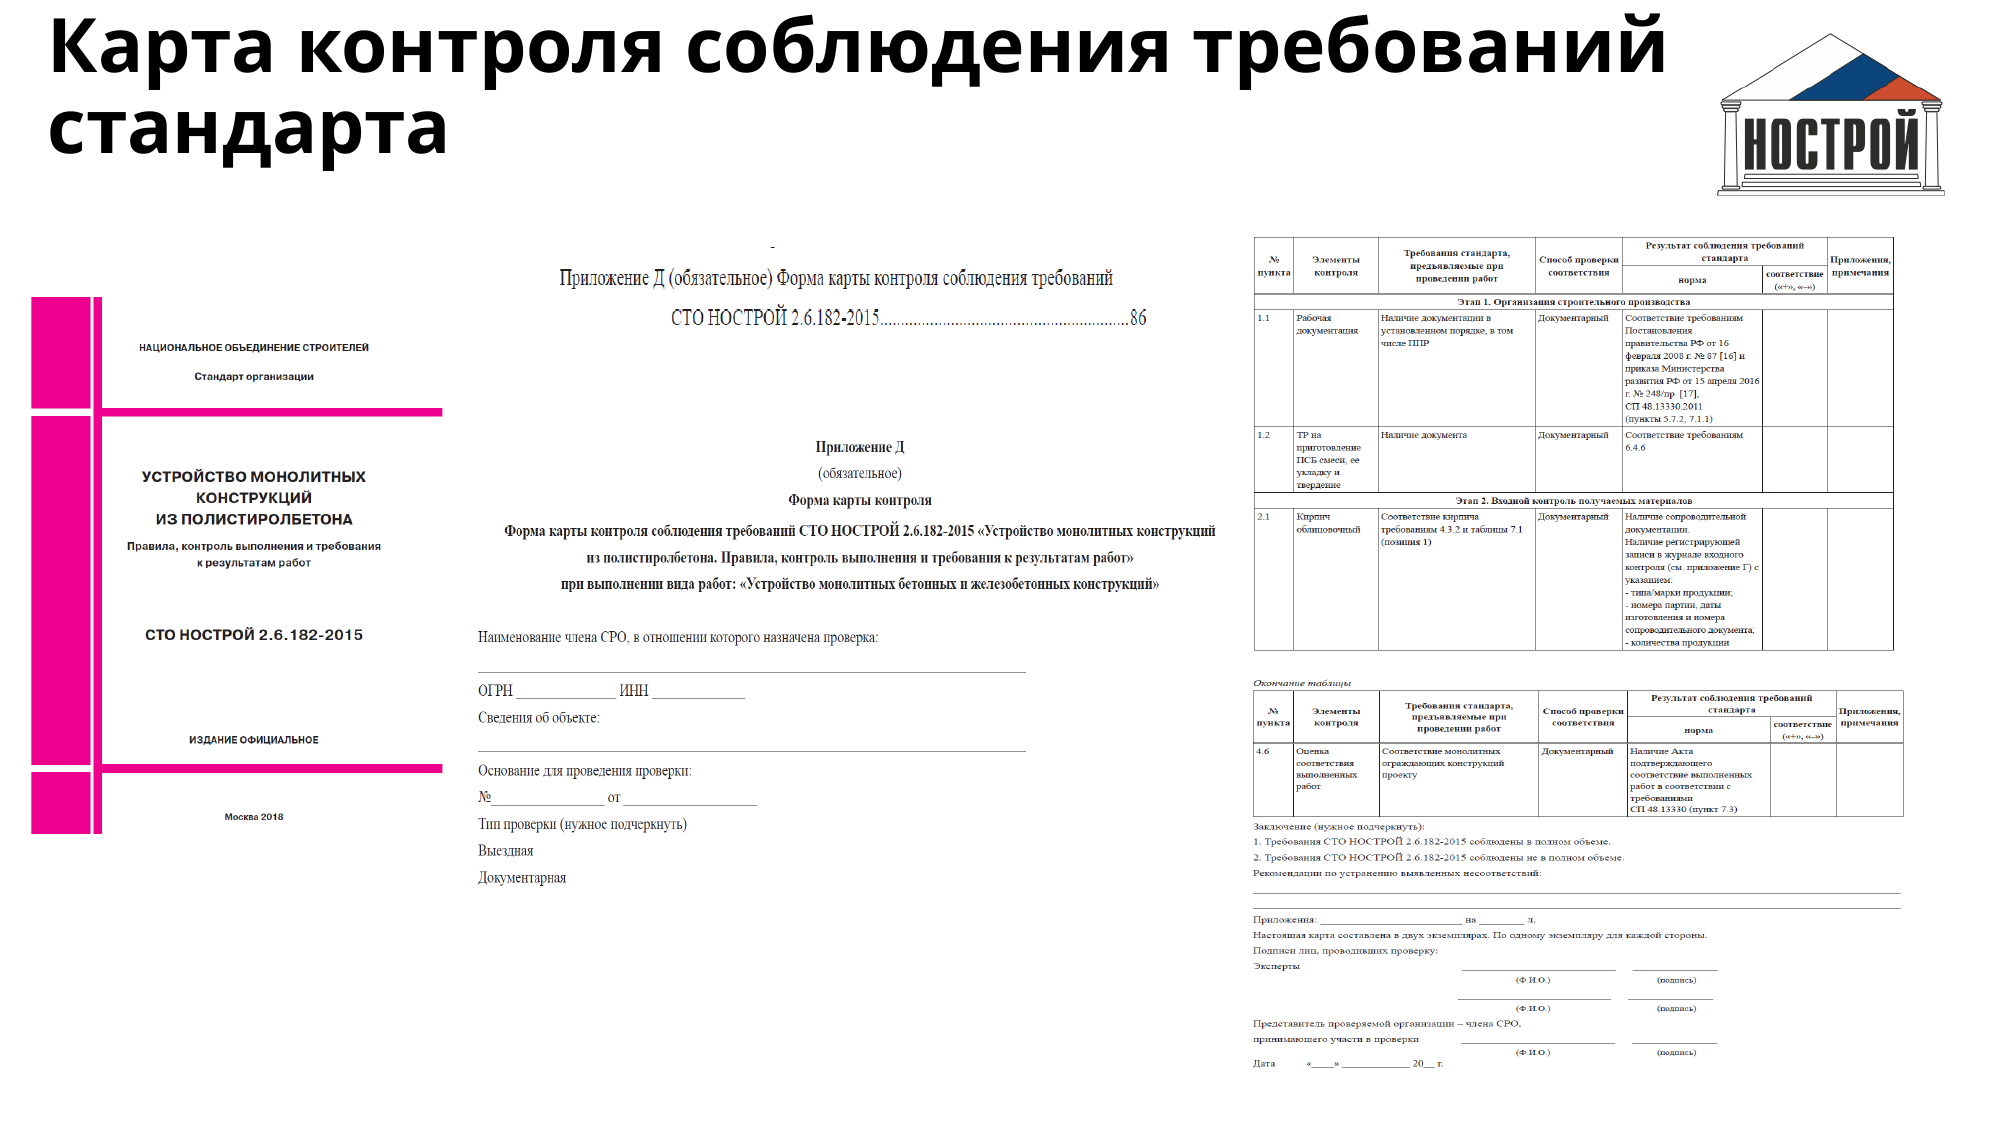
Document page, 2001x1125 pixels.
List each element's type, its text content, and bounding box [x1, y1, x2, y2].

picture [1716, 33, 1945, 196]
text_box Карта контроля соблюдения требований стандарта [32, 0, 1758, 218]
picture [520, 247, 1208, 347]
picture [31, 297, 443, 834]
picture [474, 217, 1926, 1092]
